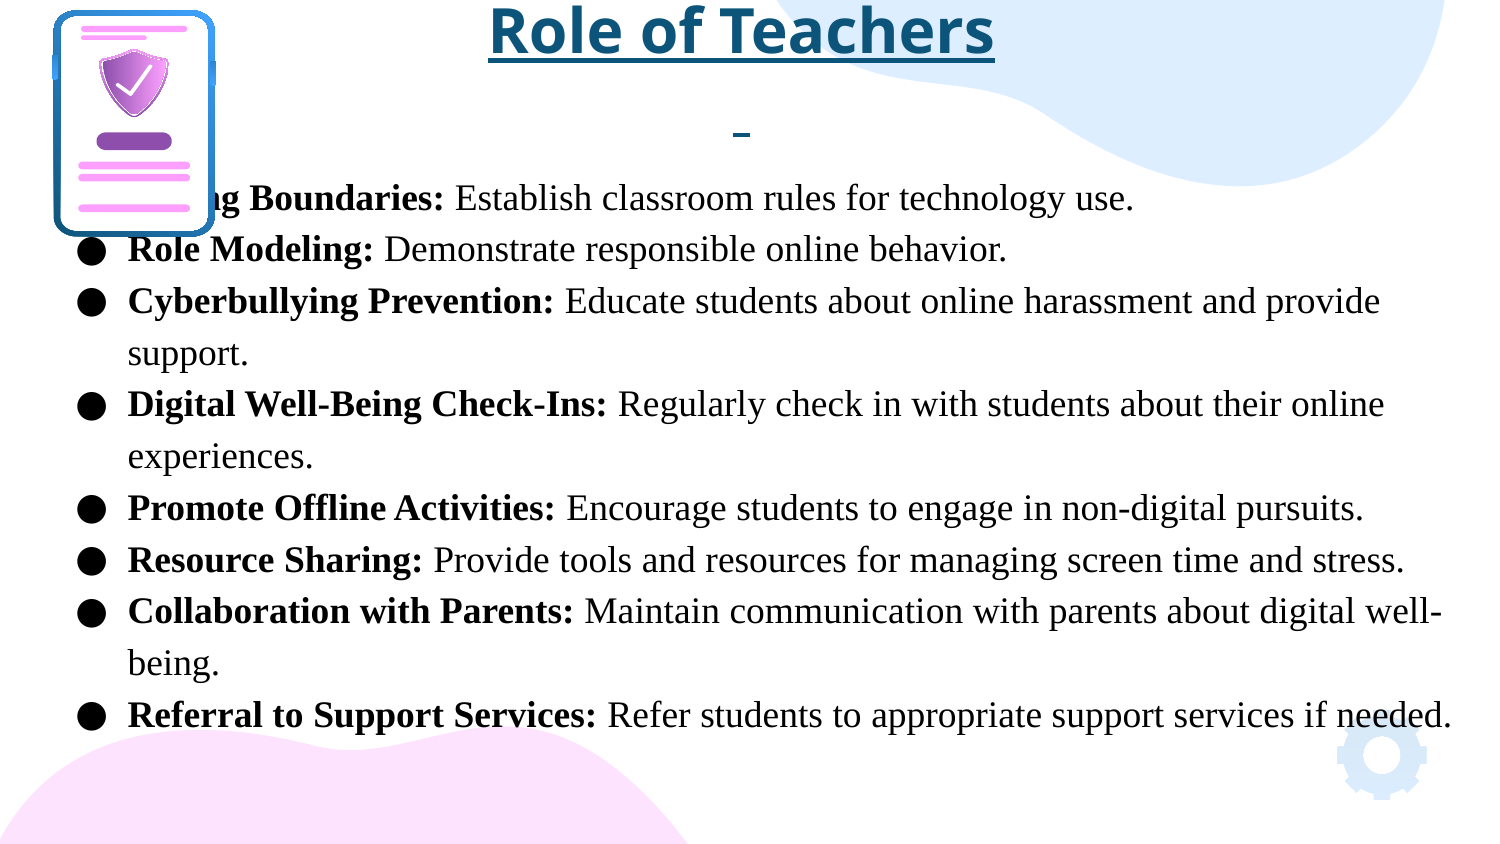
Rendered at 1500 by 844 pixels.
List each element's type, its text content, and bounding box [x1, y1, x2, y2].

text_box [51, 10, 217, 237]
title Setting Boundaries: Establish classroom rules for technology use. Role Modeling: Demonstrate responsible online behavior. Cyberbullying Prevention: Educate students about online harassment and provide support. Digital Well-Being Check-Ins: Regularly check in with students about their online experiences. Promote Offline Activities: Encourage students to engage in non-digital pursuits. Resource Sharing: Provide tools and resources for managing screen time and stress. Collaboration with Parents: Maintain communication with parents about digital well-being. Referral to Support Services: Refer students to appropriate support services if needed. [37, 114, 1487, 817]
title Role of Teachers [218, 10, 1374, 121]
